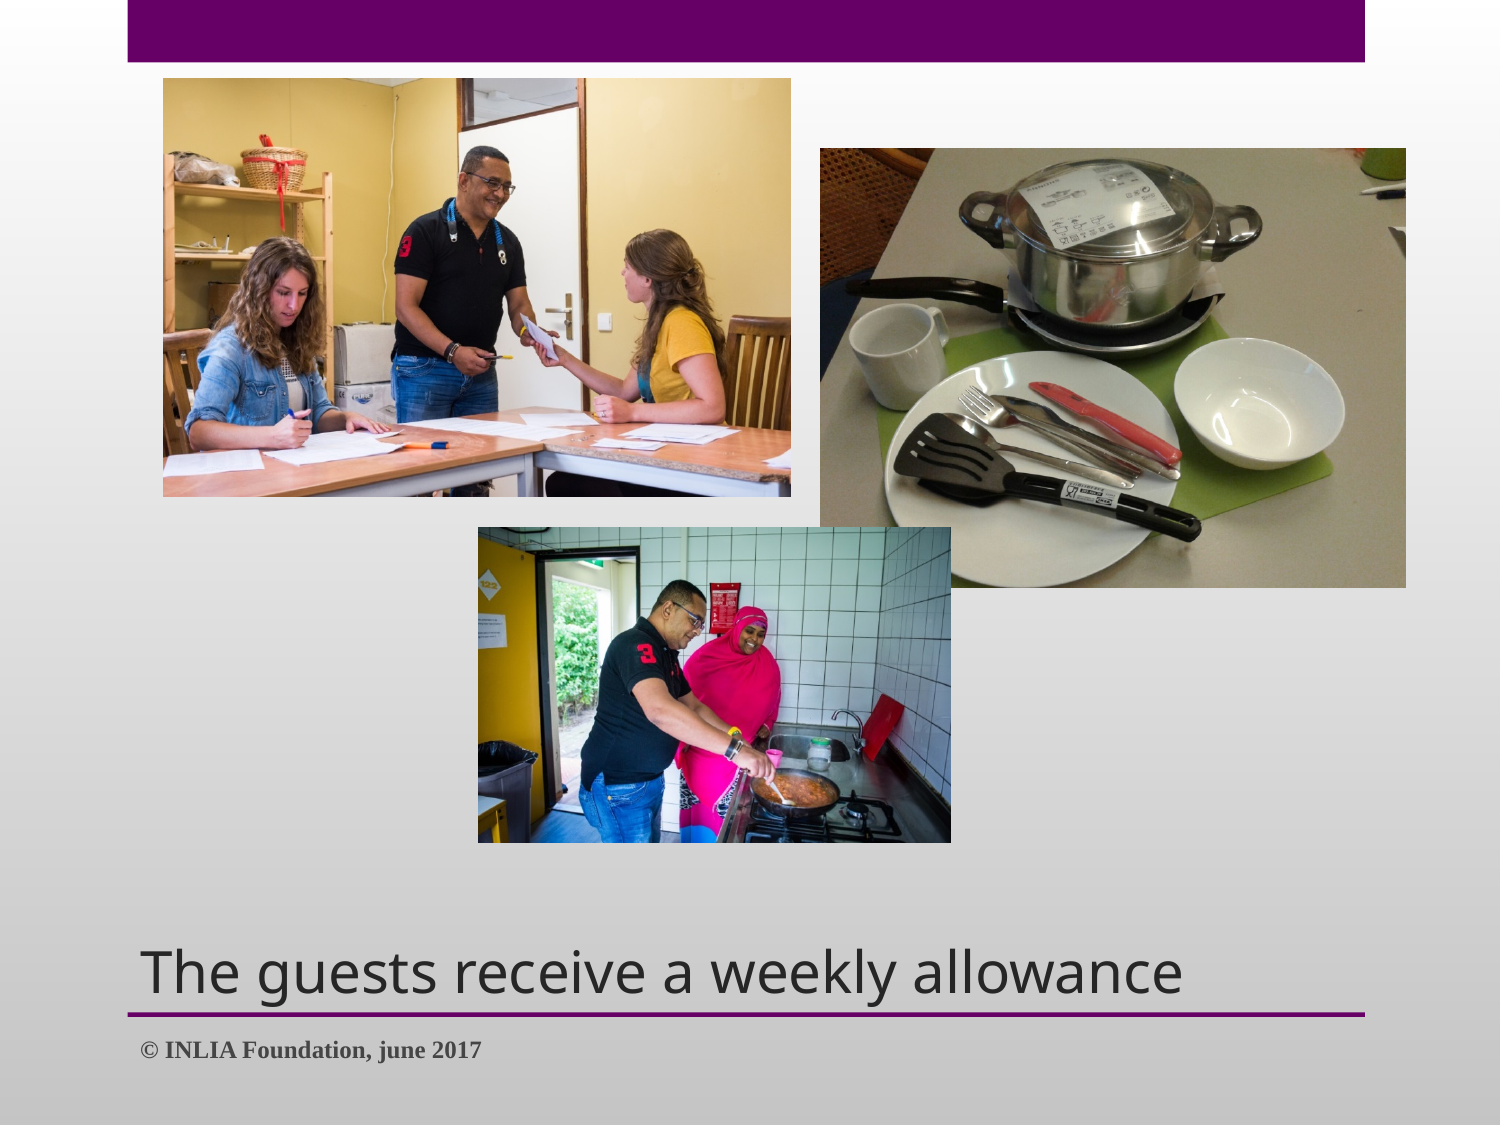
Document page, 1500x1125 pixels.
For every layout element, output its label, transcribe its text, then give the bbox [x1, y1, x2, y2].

picture [820, 148, 1407, 589]
footer © INLIA Foundation, june 2017 [125, 1018, 925, 1079]
picture [163, 77, 792, 498]
title The guests receive a weekly allowance [125, 750, 1258, 1013]
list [477, 526, 952, 844]
